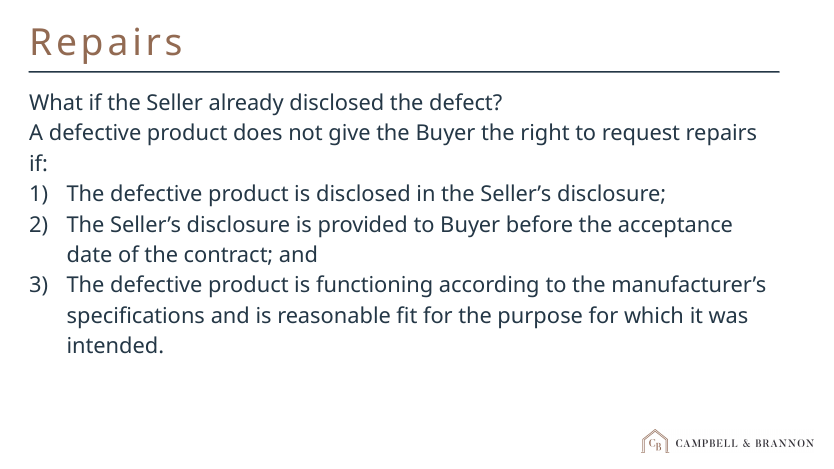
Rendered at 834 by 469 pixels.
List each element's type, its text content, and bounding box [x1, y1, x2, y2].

text_box Repairs [29, 21, 587, 63]
picture [641, 429, 815, 453]
text_box What if the Seller already disclosed the defect? A defective product does not give the Buyer the right to request repairs if: The defective product is disclosed in the Seller’s disclosure; The Seller’s disclosure is provided to Buyer before the acceptance date of the contract; and The defective product is functioning according to the manufacturer’s specifications and is reasonable fit for the purpose for which it was intended. [29, 84, 780, 450]
